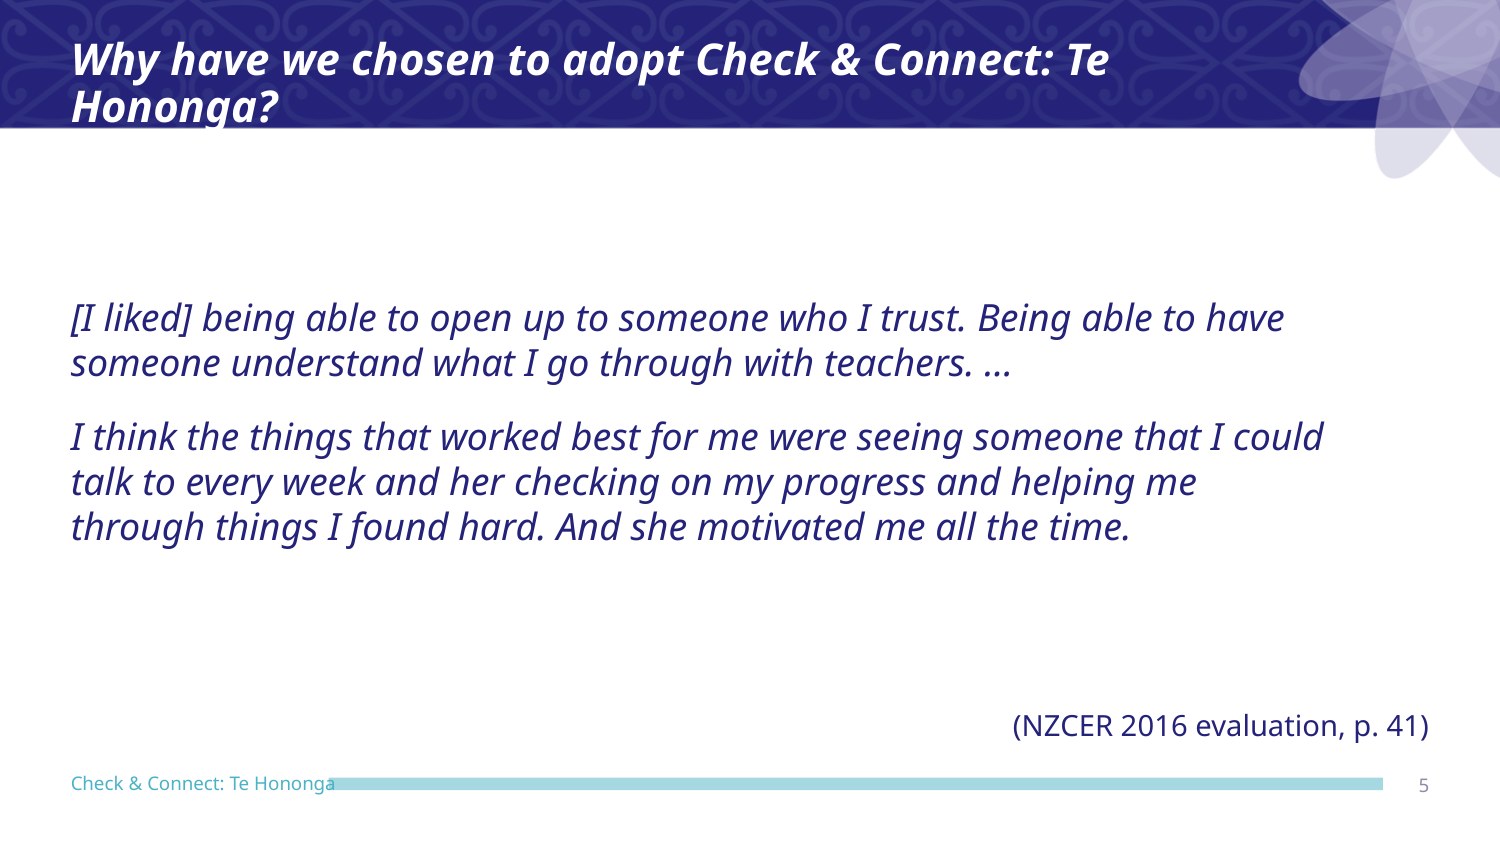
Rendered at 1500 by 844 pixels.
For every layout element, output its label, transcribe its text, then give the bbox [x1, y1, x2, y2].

text_box Why have we chosen to adopt Check & Connect: Te Hononga? [70, 37, 1198, 132]
text_box (NZCER 2016 evaluation, p. 41) [816, 706, 1430, 742]
picture [0, 0, 1500, 184]
text_box [I liked] being able to open up to someone who I trust. Being able to have someone understand what I go through with teachers. … I think the things that worked best for me were seeing someone that I could talk to every week and her checking on my progress and helping me through things I found hard. And she motivated me all the time. [70, 293, 1336, 548]
slide_number 5 [1299, 774, 1430, 797]
